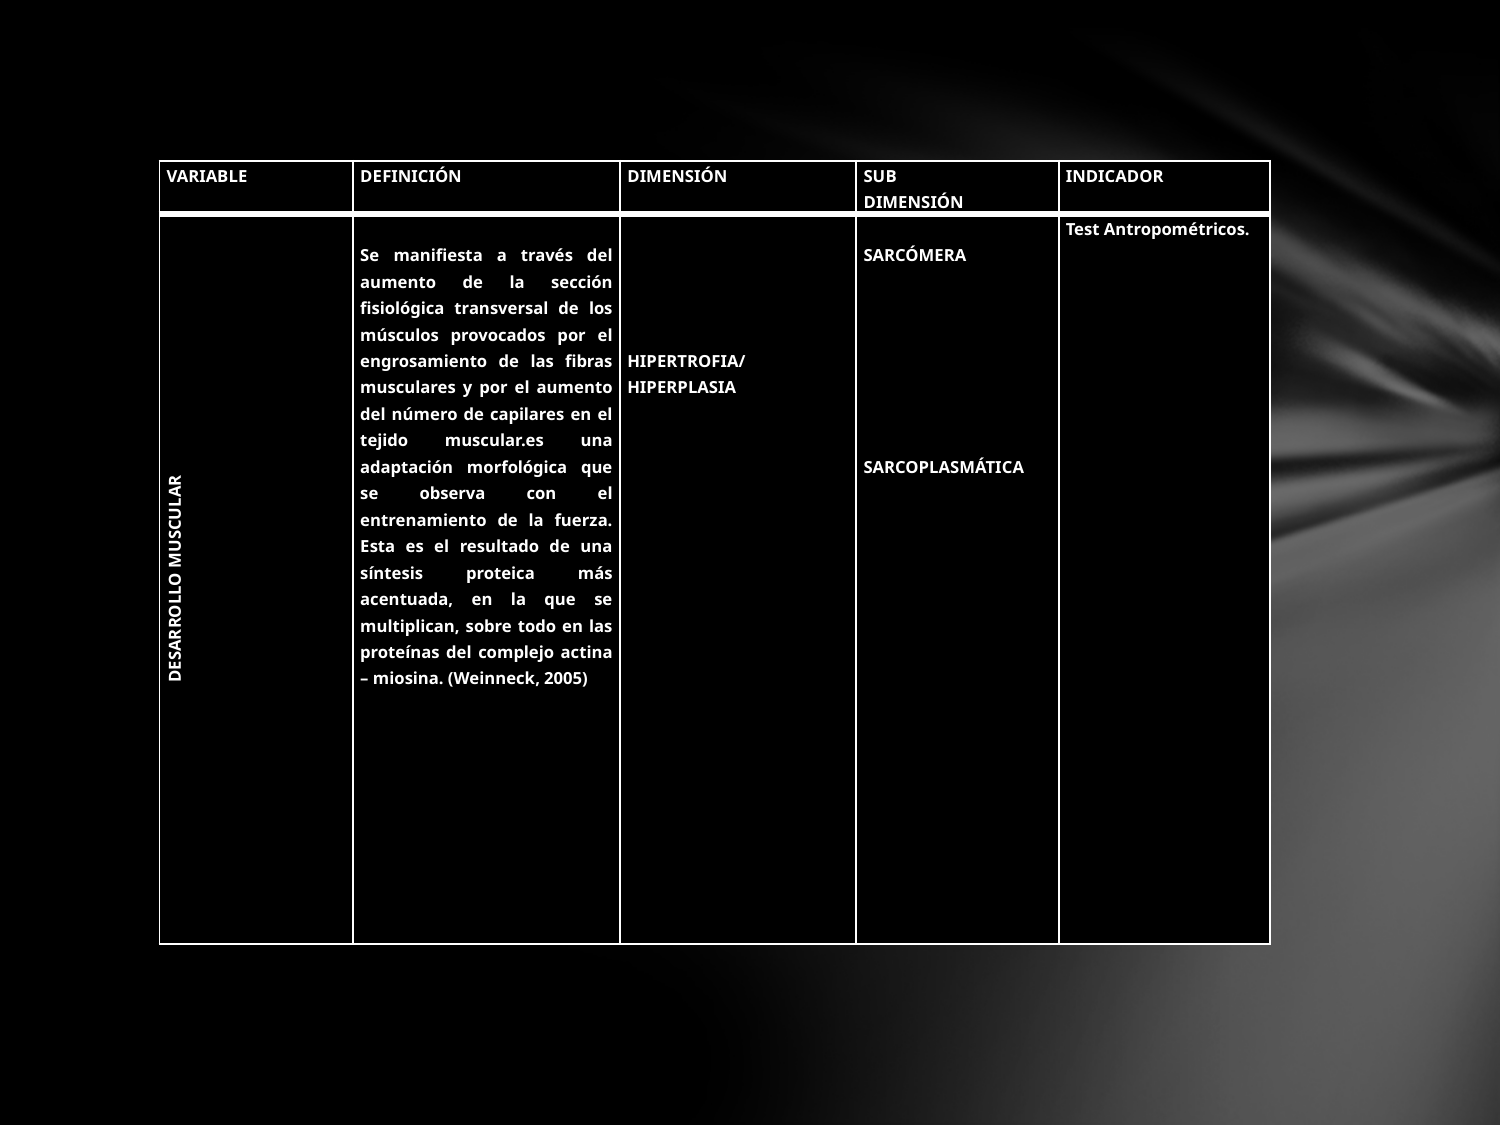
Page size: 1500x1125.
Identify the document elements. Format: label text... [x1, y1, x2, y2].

table_cell DESARROLLO MUSCULAR [160, 217, 352, 943]
table_cell SARCÓMERA SARCOPLASMÁTICA [857, 217, 1058, 943]
table_header SUB DIMENSIÓN [857, 162, 1058, 211]
table_header DEFINICIÓN [354, 162, 619, 211]
table_header VARIABLE [160, 162, 352, 211]
table_cell Test Antropométricos. [1060, 217, 1269, 943]
table_header DIMENSIÓN [621, 162, 855, 211]
table_header INDICADOR [1060, 162, 1269, 211]
table_cell HIPERTROFIA/ HIPERPLASIA [621, 217, 855, 943]
table_cell Se manifiesta a través del aumento de la sección fisiológica transversal de los músculos provocados por el engrosamiento de las fibras musculares y por el aumento del número de capilares en el tejido muscular.es una adaptación morfológica que se observa con el entrenamiento de la fuerza. Esta es el resultado de una síntesis proteica más acentuada, en la que se multiplican, sobre todo en las proteínas del complejo actina – miosina. (Weinneck, 2005) [354, 217, 619, 943]
